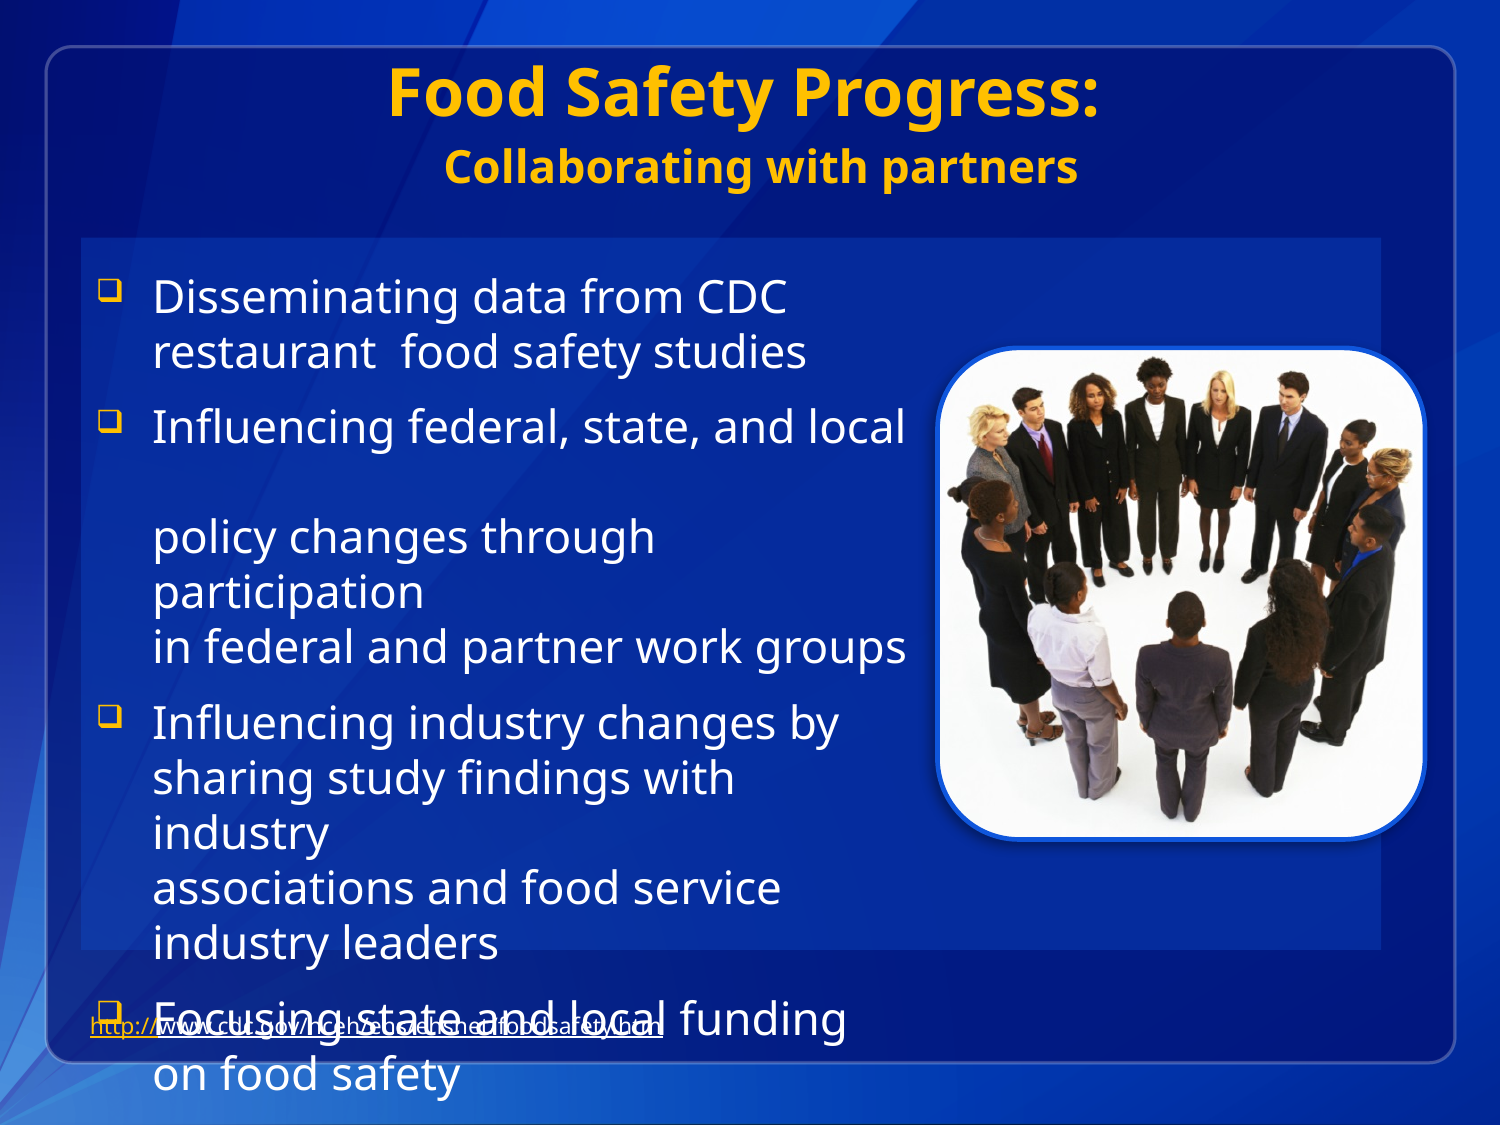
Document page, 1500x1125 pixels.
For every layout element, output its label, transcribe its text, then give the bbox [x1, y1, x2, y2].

text_box [79, 235, 1383, 950]
picture [0, 0, 1500, 1125]
list Disseminating data from CDC restaurant food safety studies Influencing federal, state, and local policy changes through participation in federal and partner work groups Influencing industry changes by sharing study findings with industry associations and food service industry leaders Focusing state and local funding on food safety [81, 259, 925, 948]
title Food Safety Progress: Collaborating with partners [86, 62, 1436, 200]
list http://www.cdc.gov/nceh/ehs/ehsnet/foodsafety.htm [75, 950, 1425, 1050]
